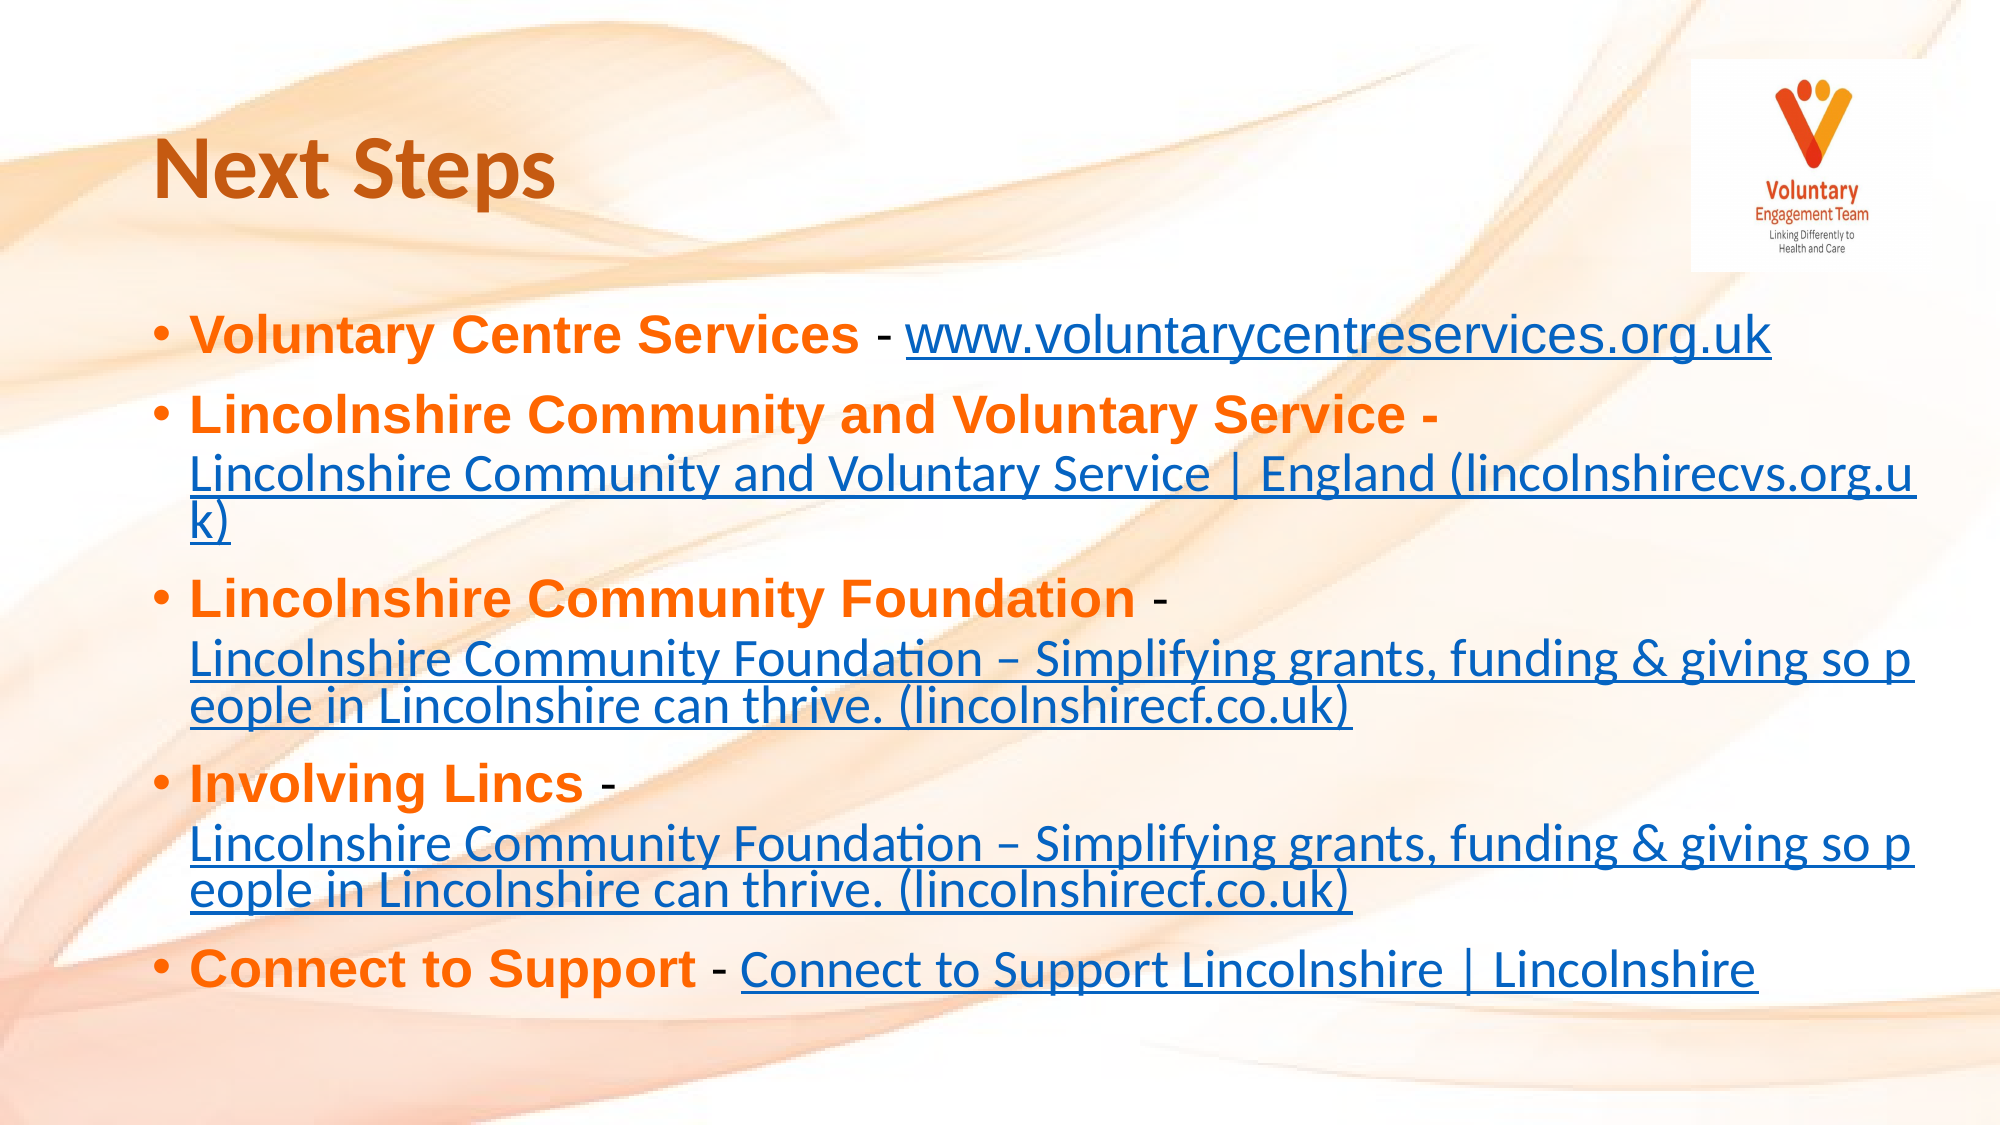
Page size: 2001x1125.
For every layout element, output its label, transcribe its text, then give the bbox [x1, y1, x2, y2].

title Next Steps [137, 59, 1863, 278]
list Voluntary Centre Services - www.voluntarycentreservices.org.uk Lincolnshire Community and Voluntary Service - Lincolnshire Community and Voluntary Service | England (lincolnshirecvs.org.uk) Lincolnshire Community Foundation - Lincolnshire Community Foundation – Simplifying grants, funding & giving so people in Lincolnshire can thrive. (lincolnshirecf.co.uk) Involving Lincs - Lincolnshire Community Foundation – Simplifying grants, funding & giving so people in Lincolnshire can thrive. (lincolnshirecf.co.uk) Connect to Support - Connect to Support Lincolnshire | Lincolnshire [137, 299, 1933, 1014]
picture [1691, 59, 1933, 272]
